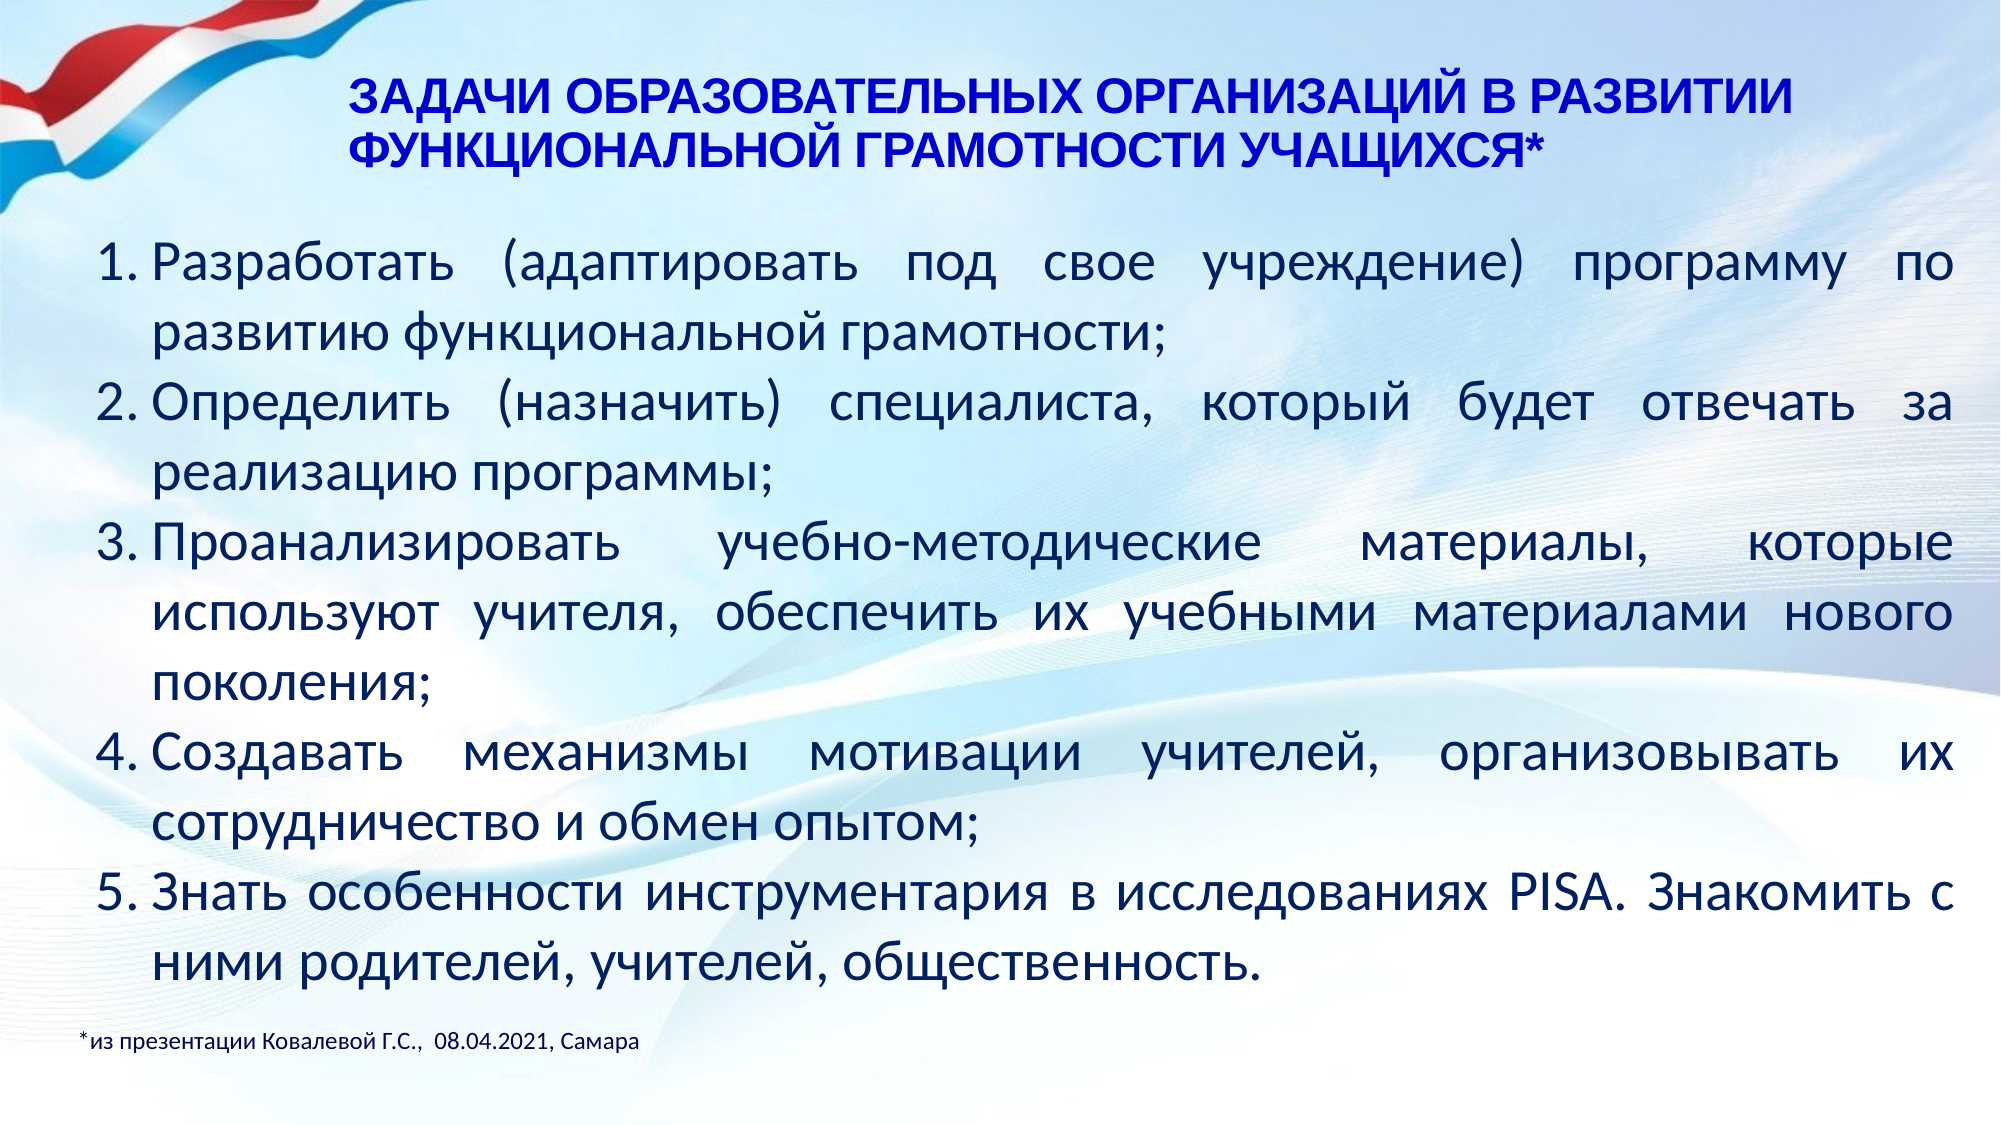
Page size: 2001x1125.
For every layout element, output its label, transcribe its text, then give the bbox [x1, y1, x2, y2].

text_box *из презентации Ковалевой Г.С., 08.04.2021, Самара [62, 1016, 1063, 1062]
picture [0, 0, 2001, 1125]
text_box Разработать (адаптировать под свое учреждение) программу по развитию функциональной грамотности; Определить (назначить) специалиста, который будет отвечать за реализацию программы; Проанализировать учебно-методические материалы, которые используют учителя, обеспечить их учебными материалами нового поколения; Создавать механизмы мотивации учителей, организовывать их сотрудничество и обмен опытом; Знать особенности инструментария в исследованиях PISA. Знакомить с ними родителей, учителей, общественность. [80, 215, 1971, 1000]
title ЗАДАЧИ ОБРАЗОВАТЕЛЬНЫХ ОРГАНИЗАЦИЙ В РАЗВИТИИ ФУНКЦИОНАЛЬНОЙ ГРАМОТНОСТИ УЧАЩИХСЯ* [333, 63, 2000, 186]
